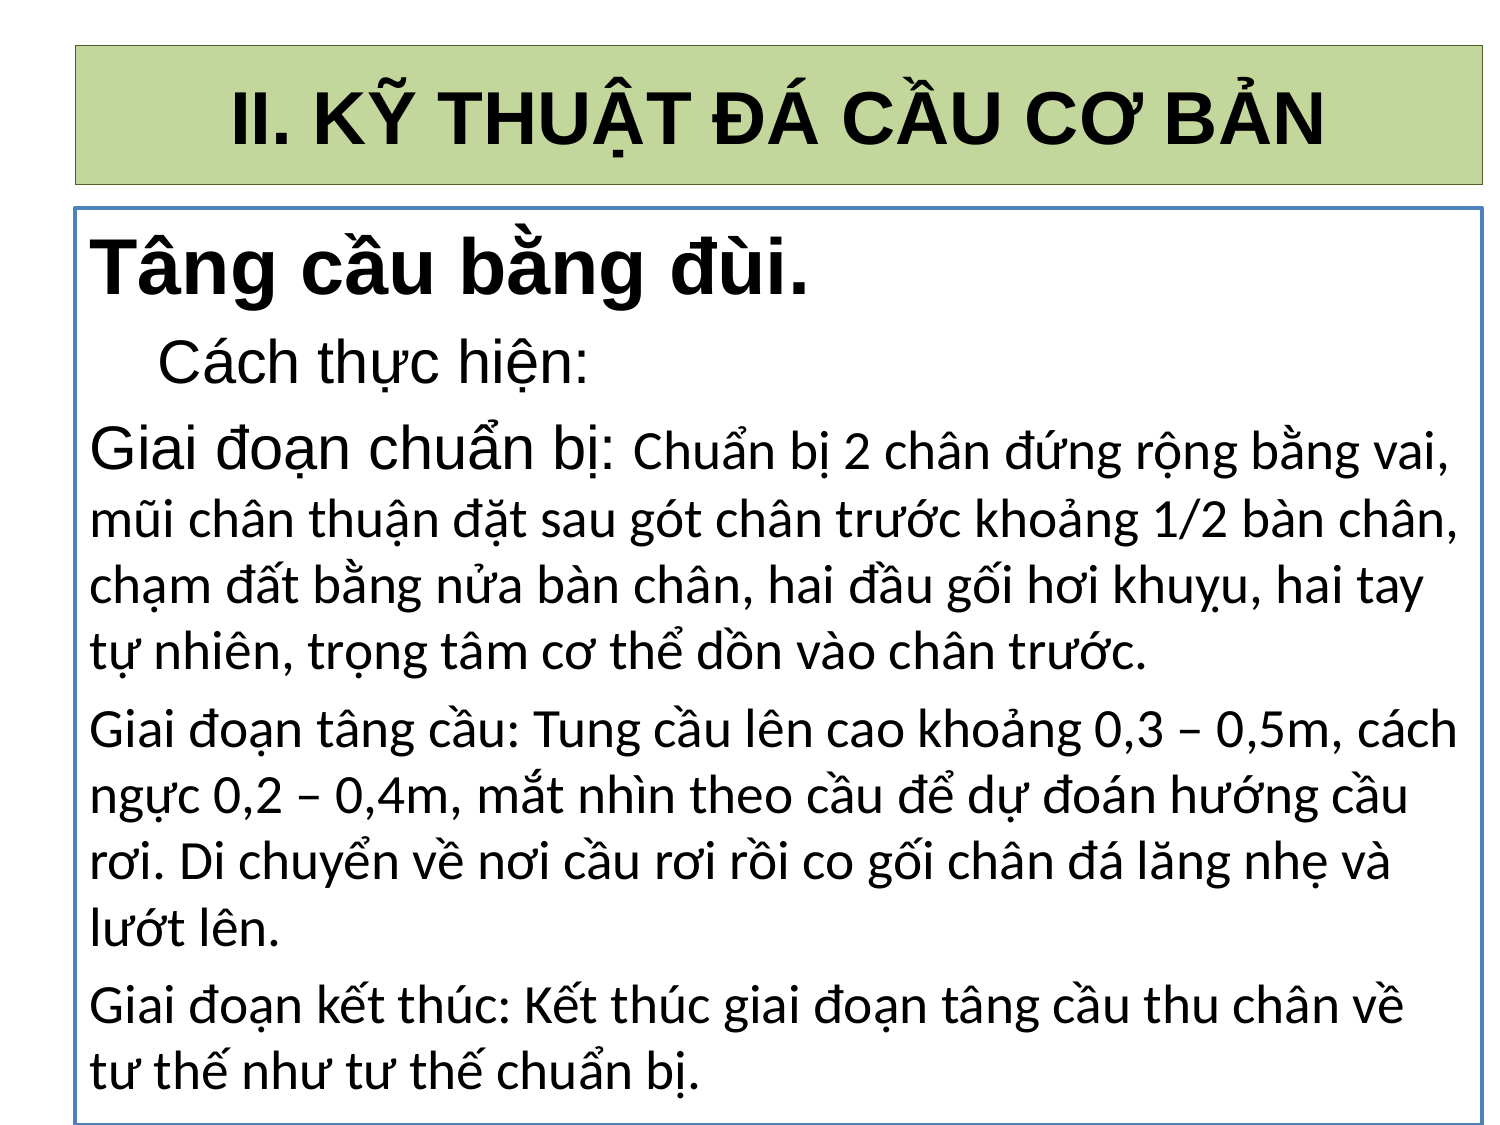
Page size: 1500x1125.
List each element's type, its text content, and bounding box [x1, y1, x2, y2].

list Tâng cầu bằng đùi. Cách thực hiện: Giai đoạn chuẩn bị: Chuẩn bị 2 chân đứng rộng bằng vai, mũi chân thuận đặt sau gót chân trước khoảng 1/2 bàn chân, chạm đất bằng nửa bàn chân, hai đầu gối hơi khuỵu, hai tay tự nhiên, trọng tâm cơ thể dồn vào chân trước. Giai đoạn tâng cầu: Tung cầu lên cao khoảng 0,3 – 0,5m, cách ngực 0,2 – 0,4m, mắt nhìn theo cầu để dự đoán hướng cầu rơi. Di chuyển về nơi cầu rơi rồi co gối chân đá lăng nhẹ và lướt lên. Giai đoạn kết thúc: Kết thúc giai đoạn tâng cầu thu chân về tư thế như tư thế chuẩn bị. [73, 206, 1484, 1125]
text_box II. KỸ THUẬT ĐÁ CẦU CƠ BẢN [75, 45, 1483, 185]
